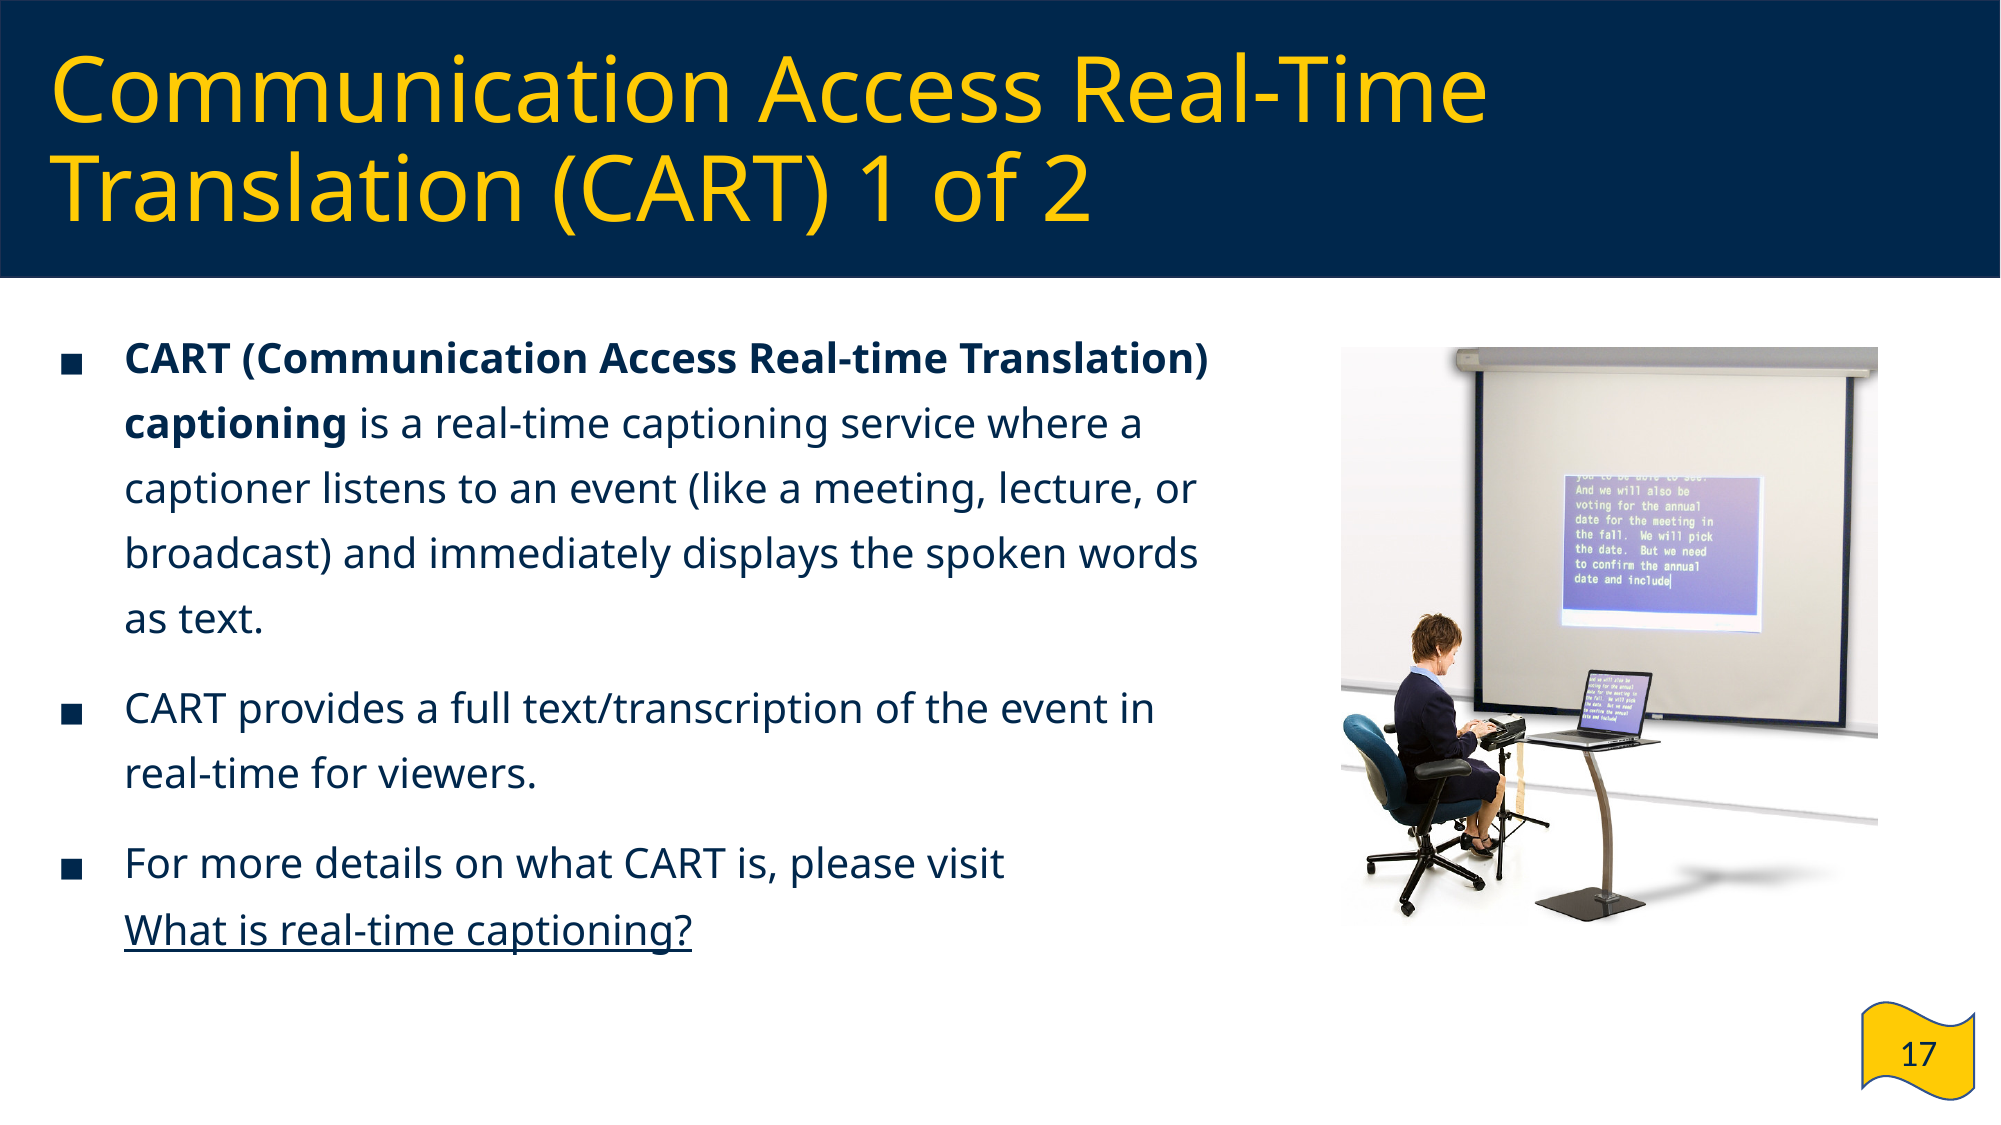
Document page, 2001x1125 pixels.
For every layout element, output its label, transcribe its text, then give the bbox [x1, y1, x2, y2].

list CART (Communication Access Real-time Translation) captioning is a real-time captioning service where a captioner listens to an event (like a meeting, lecture, or broadcast) and immediately displays the spoken words as text. CART provides a full text/transcription of the event in real-time for viewers. For more details on what CART is, please visit What is real-time captioning? [34, 308, 1228, 1125]
title Communication Access Real-Time Translation (CART) 1 of 2 [34, 33, 1760, 251]
picture [1341, 347, 1878, 926]
